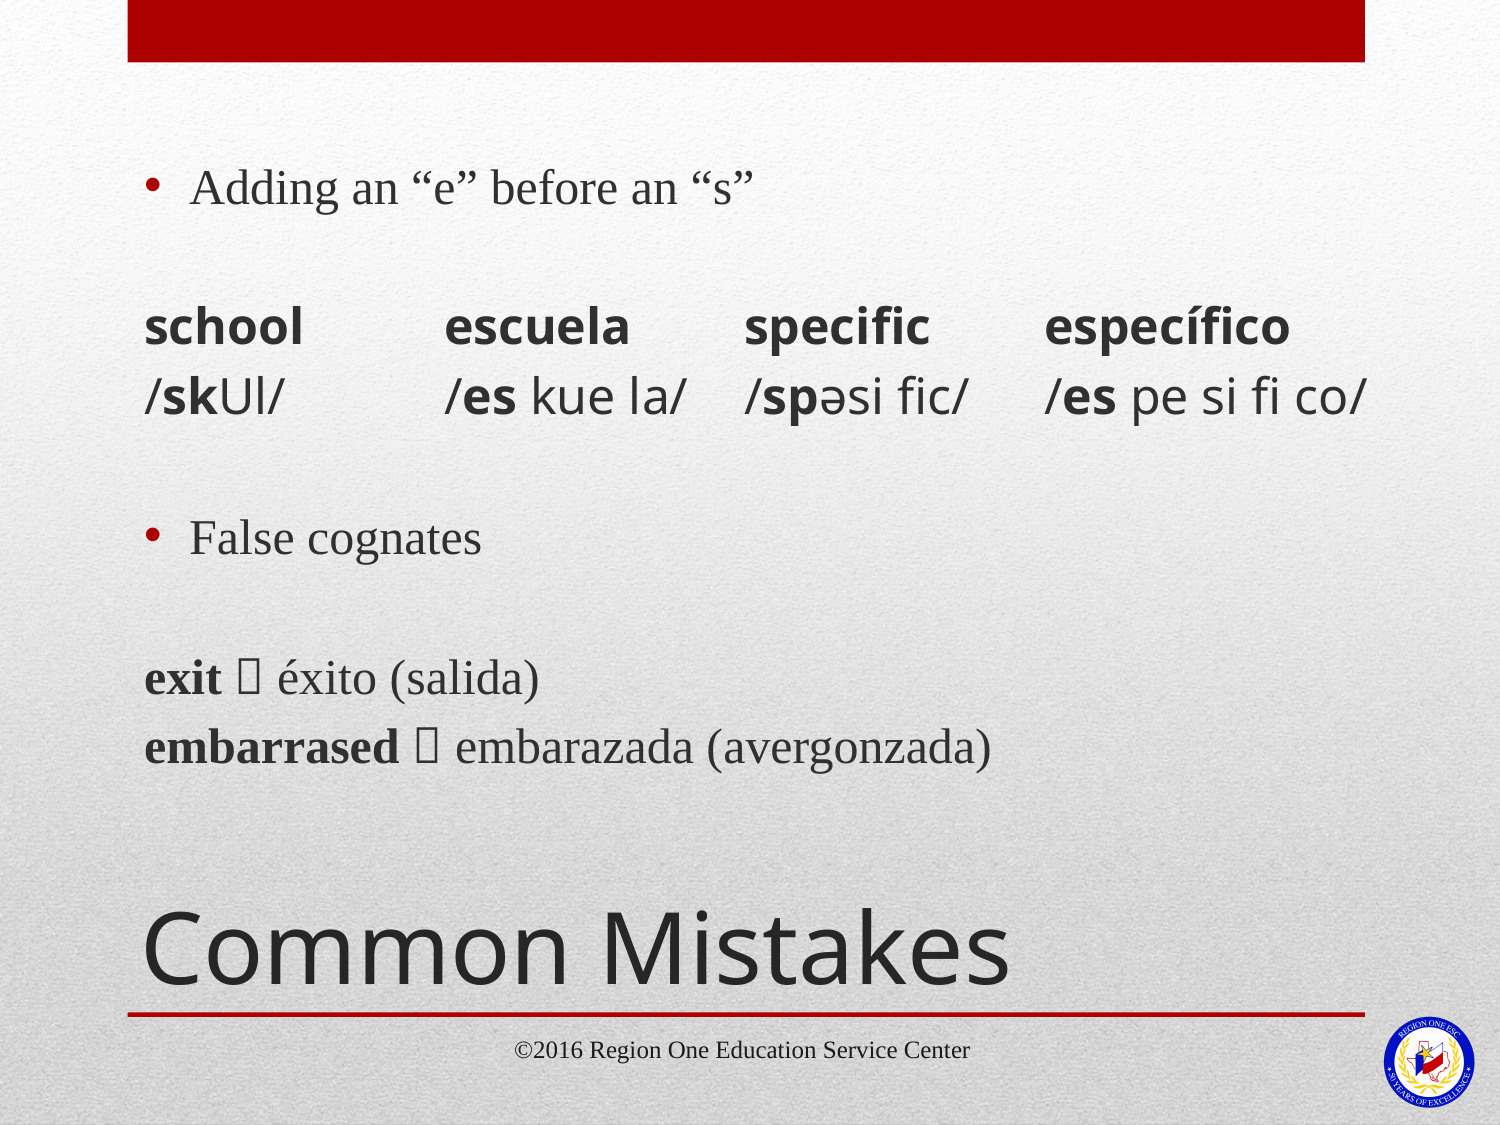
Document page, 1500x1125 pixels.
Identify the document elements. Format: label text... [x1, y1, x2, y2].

picture [1382, 1015, 1476, 1108]
list Adding an “e” before an “s” school escuela specific específico /skUl/ /es kue la/ /spəsi fic/ /es pe si fi co/ False cognates exit  éxito (salida) embarrased  embarazada (avergonzada) [129, 253, 1422, 815]
title Common Mistakes [125, 750, 1238, 1013]
footer ©2016 Region One Education Service Center [342, 1018, 1143, 1079]
